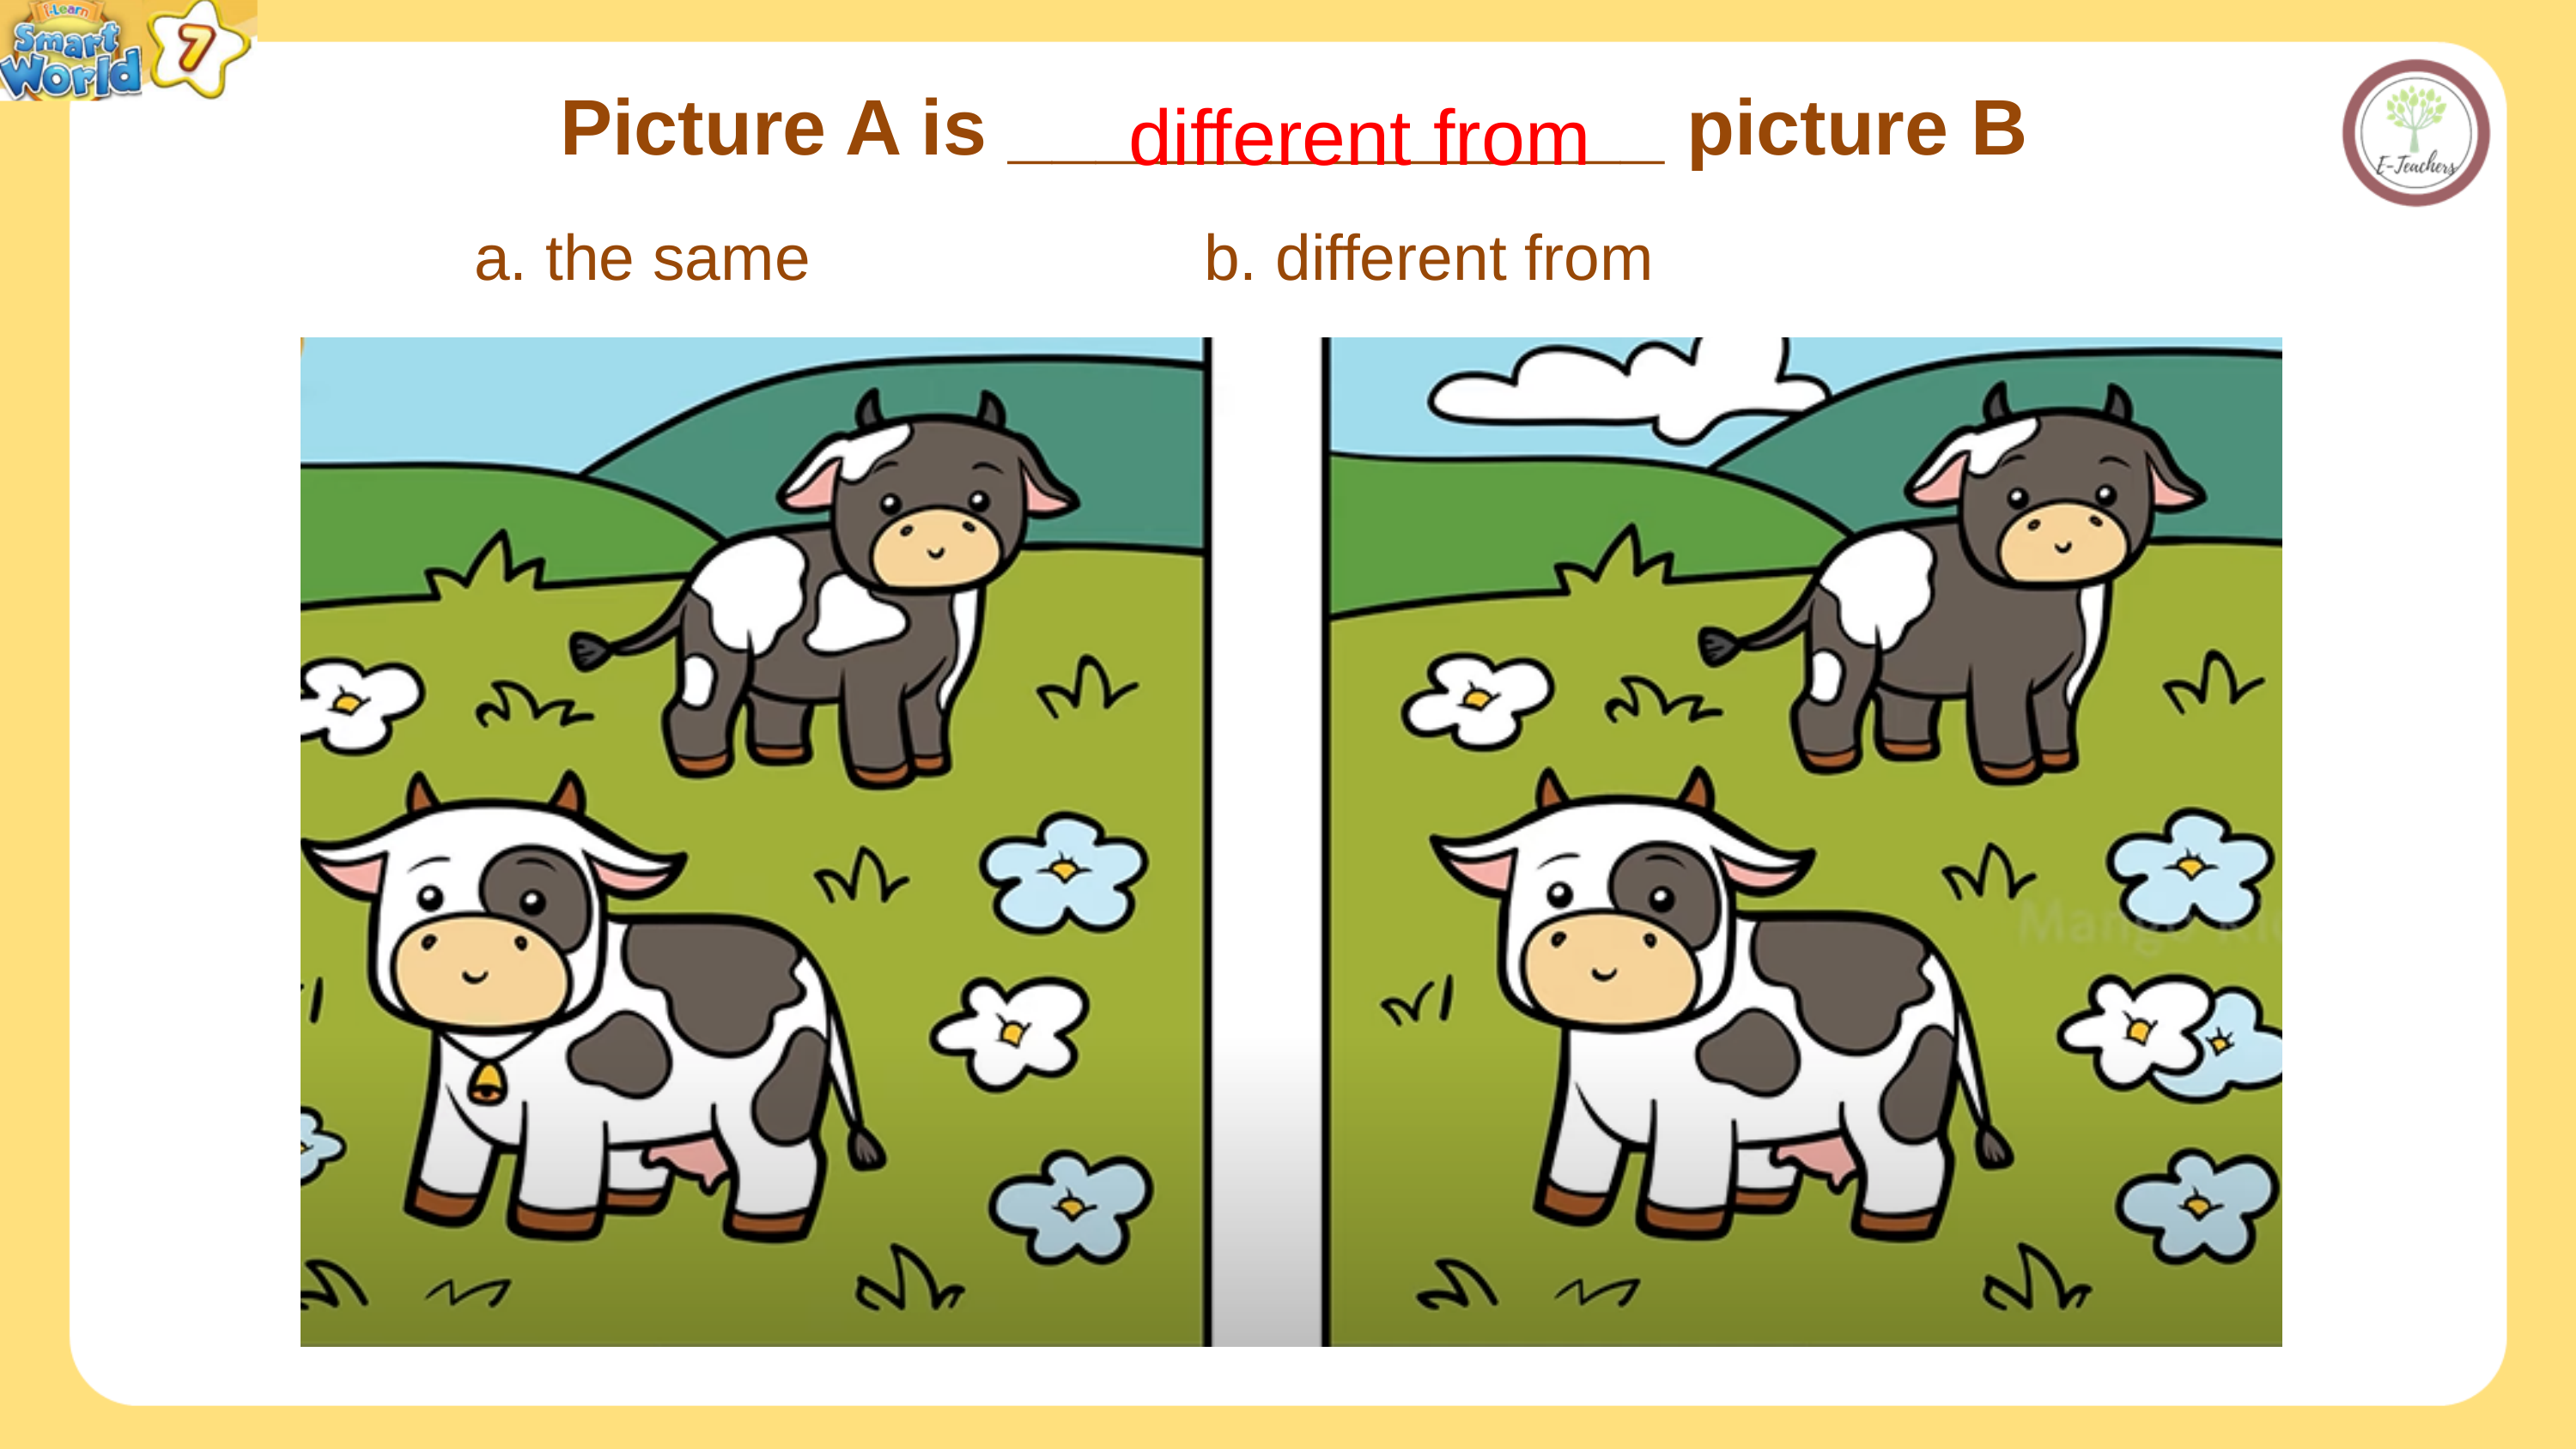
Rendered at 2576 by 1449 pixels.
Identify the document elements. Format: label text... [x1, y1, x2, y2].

picture [0, 0, 2576, 1449]
text_box a. the same [461, 209, 956, 300]
text_box b. different from [1191, 209, 1686, 300]
text_box Picture A is _______________ picture B [547, 70, 2233, 177]
text_box different from [1115, 80, 1610, 188]
